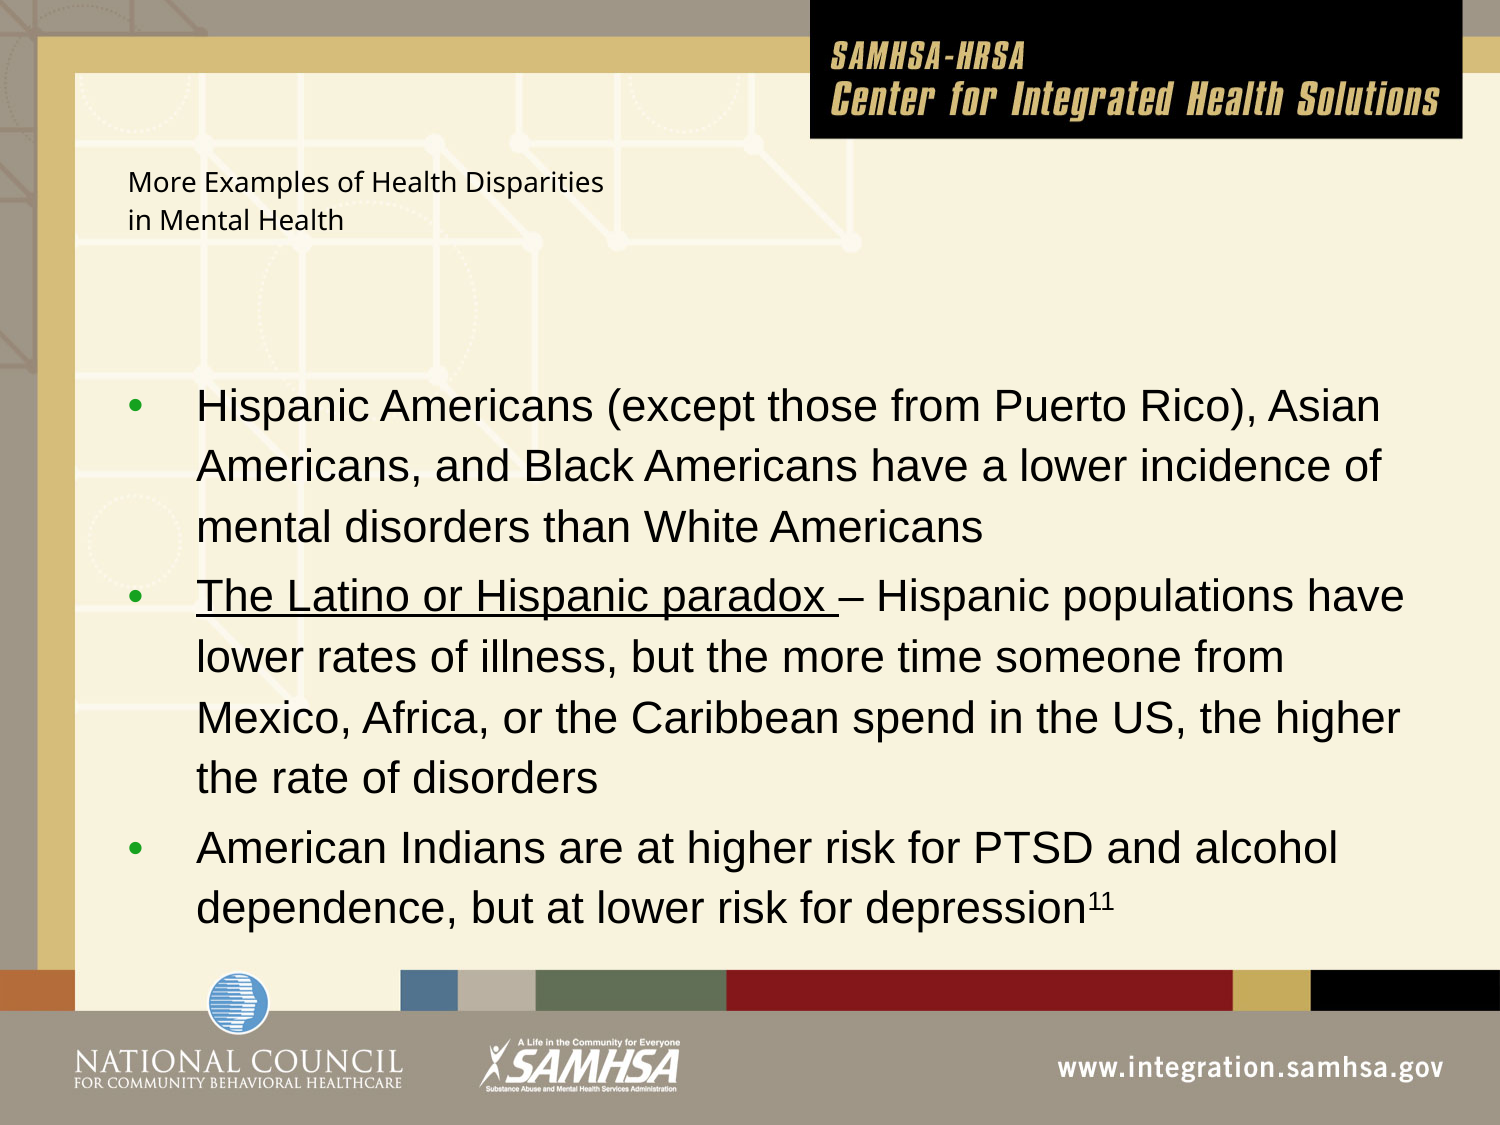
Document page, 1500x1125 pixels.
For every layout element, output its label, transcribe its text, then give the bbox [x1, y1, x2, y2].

picture [0, 0, 1500, 1125]
title More Examples of Health Disparities in Mental Health [112, 154, 1425, 325]
list Hispanic Americans (except those from Puerto Rico), Asian Americans, and Black Americans have a lower incidence of mental disorders than White Americans The Latino or Hispanic paradox – Hispanic populations have lower rates of illness, but the more time someone from Mexico, Africa, or the Caribbean spend in the US, the higher the rate of disorders American Indians are at higher risk for PTSD and alcohol dependence, but at lower risk for depression11 [112, 362, 1425, 950]
